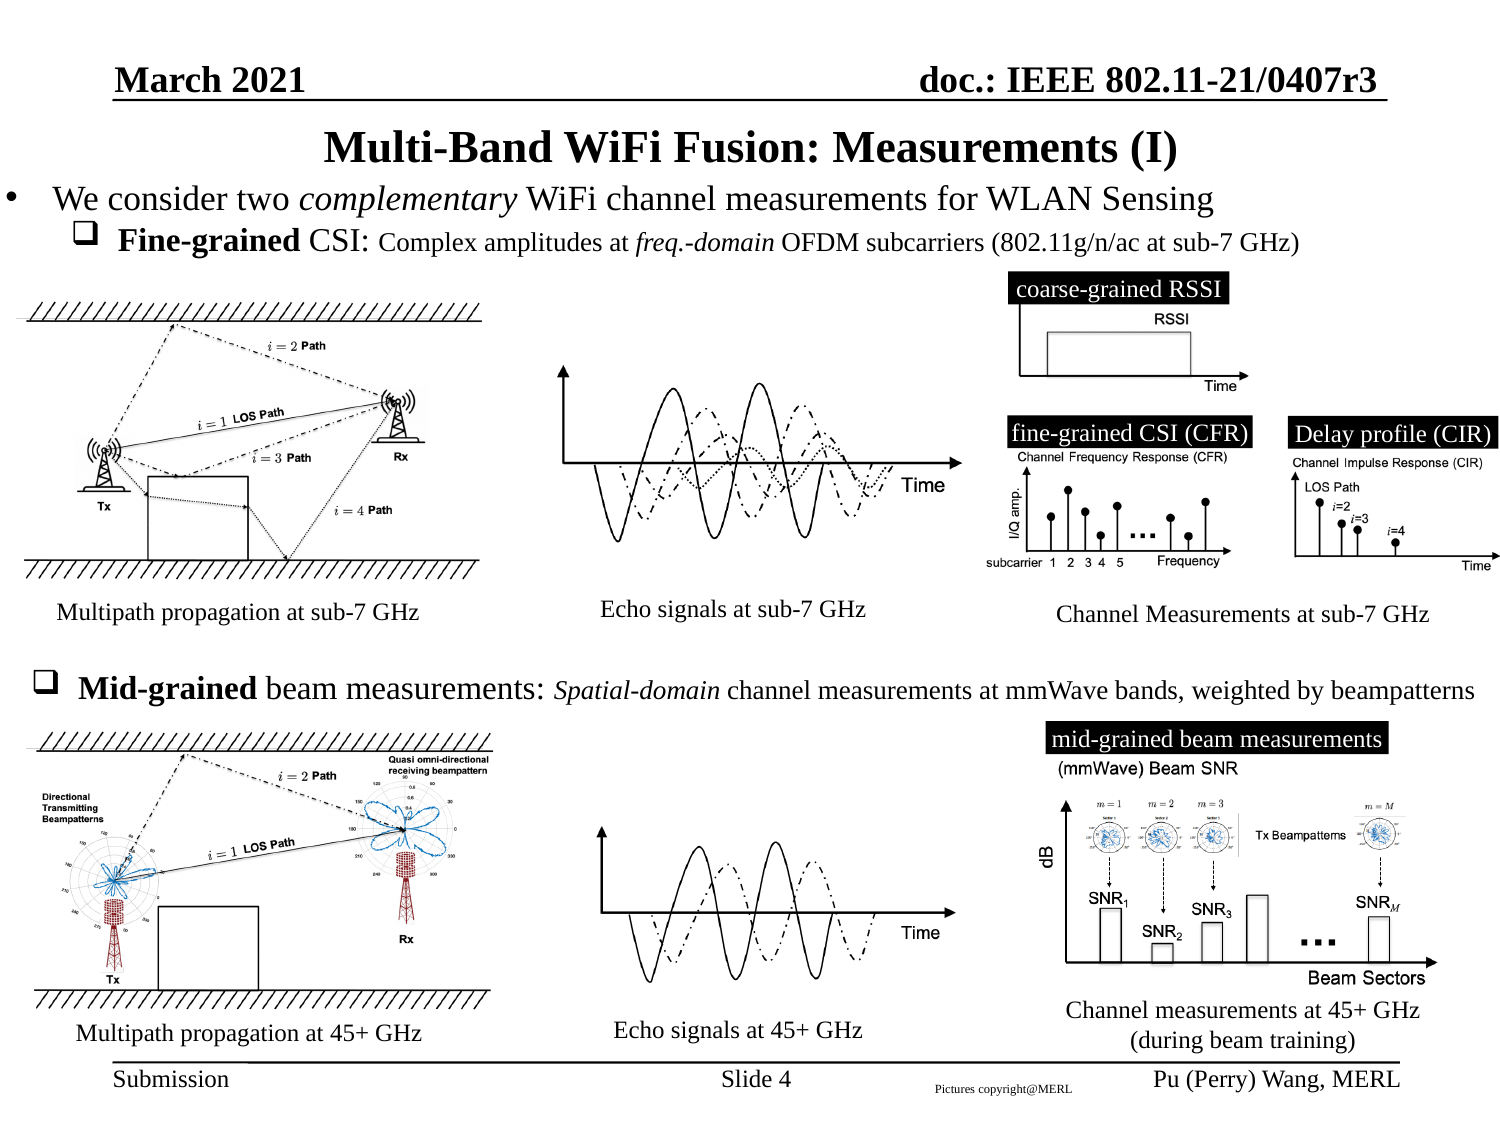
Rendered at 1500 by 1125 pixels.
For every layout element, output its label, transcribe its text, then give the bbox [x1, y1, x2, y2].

title Multi-Band WiFi Fusion: Measurements (I) [113, 56, 1389, 167]
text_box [16, 238, 1500, 636]
list We consider two complementary WiFi channel measurements for WLAN Sensing Fine-grained CSI: Complex amplitudes at freq.-domain OFDM subcarriers (802.11g/n/ac at sub-7 GHz) [0, 167, 1500, 332]
footer Pu (Perry) Wang, MERL [1149, 1075, 1402, 1093]
slide_number Slide 4 [712, 1075, 800, 1093]
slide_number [114, 54, 309, 101]
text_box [0, 658, 1500, 1064]
text_box Pictures copyright@MERL [919, 1075, 1088, 1104]
